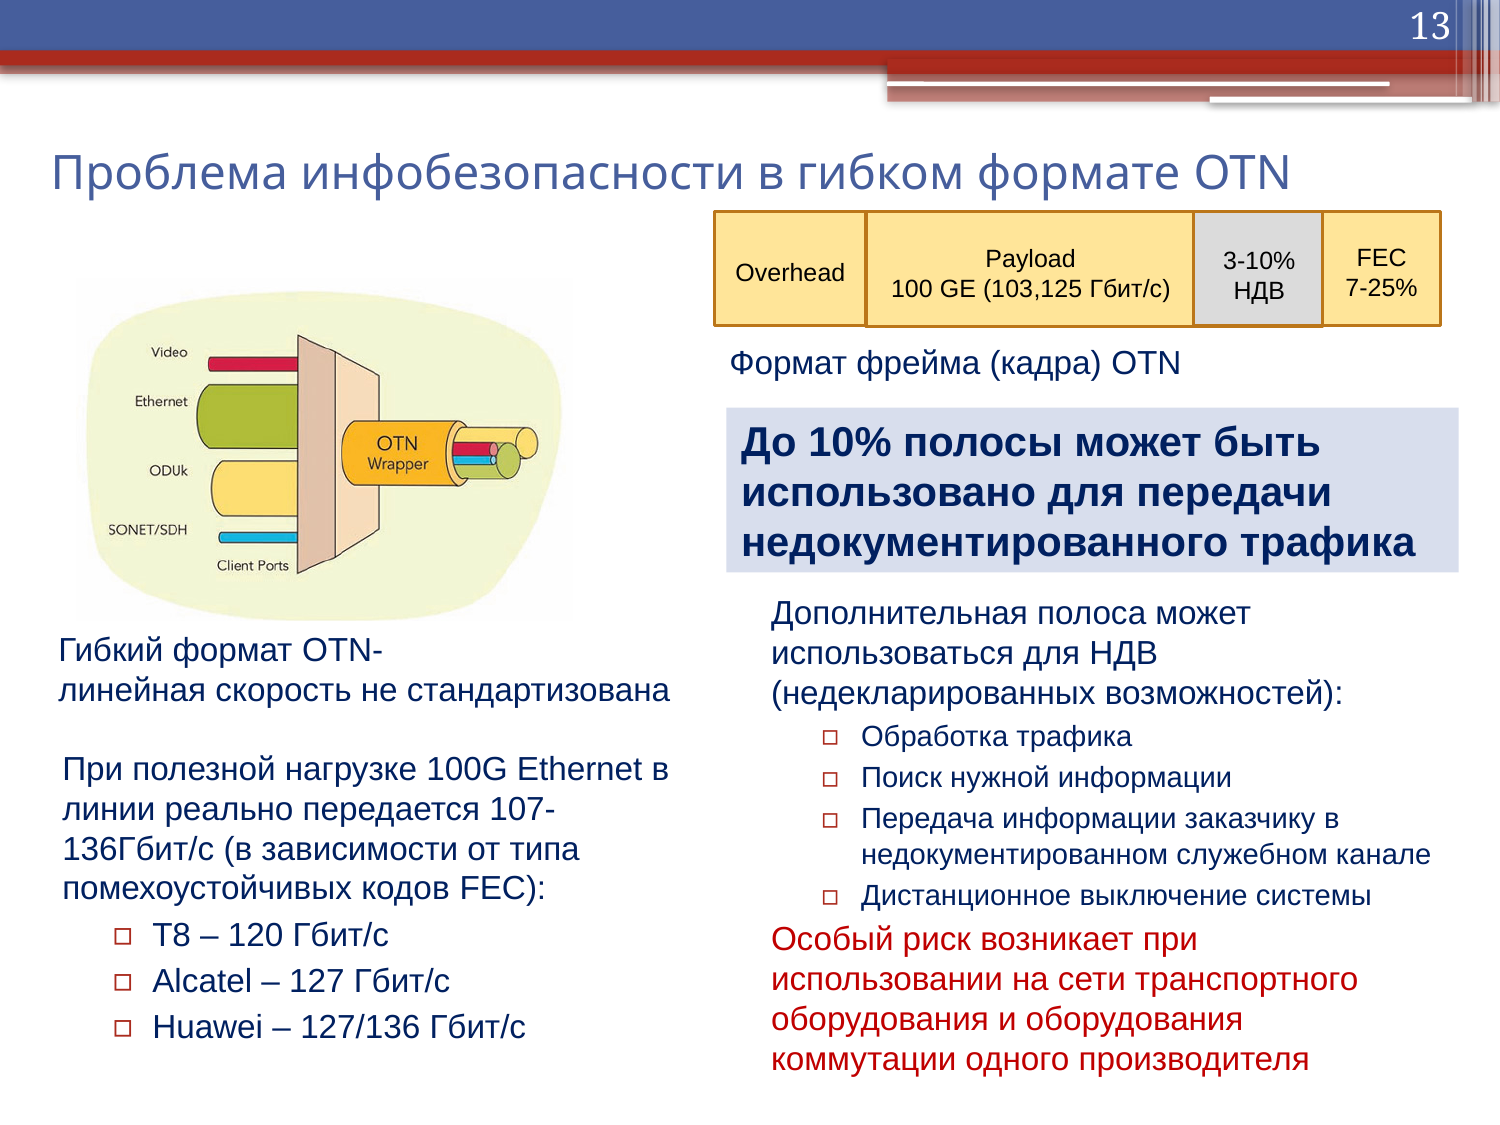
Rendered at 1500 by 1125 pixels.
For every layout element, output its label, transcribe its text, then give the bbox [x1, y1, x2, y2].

text_box Гибкий формат OTN- линейная скорость не стандартизована [43, 620, 729, 716]
text_box Формат фрейма (кадра) OTN [714, 336, 1400, 389]
text_box До 10% полосы может быть использовано для передачи недокументированного трафика [726, 407, 1459, 573]
text_box При полезной нагрузке 100G Ethernet в линии реально передается 107-136Гбит/с (в зависимости от типа помехоустойчивых кодов FEC): Т8 – 120 Гбит/с Alcatel – 127 Гбит/с Huawei – 127/136 Гбит/с [29, 739, 715, 1068]
picture [76, 278, 574, 666]
list Дополнительная полоса может использоваться для НДВ (недекларированных возможностей): Обработка трафика Поиск нужной информации Передача информации заказчику в недокументированном служебном канале Дистанционное выключение системы Особый риск возникает при использовании на сети транспортного оборудования и оборудования коммутации одного производителя [738, 583, 1447, 1092]
title Проблема инфобезопасности в гибком формате OTN [35, 117, 1454, 224]
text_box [714, 211, 1441, 327]
text_box [0, 0, 1500, 75]
